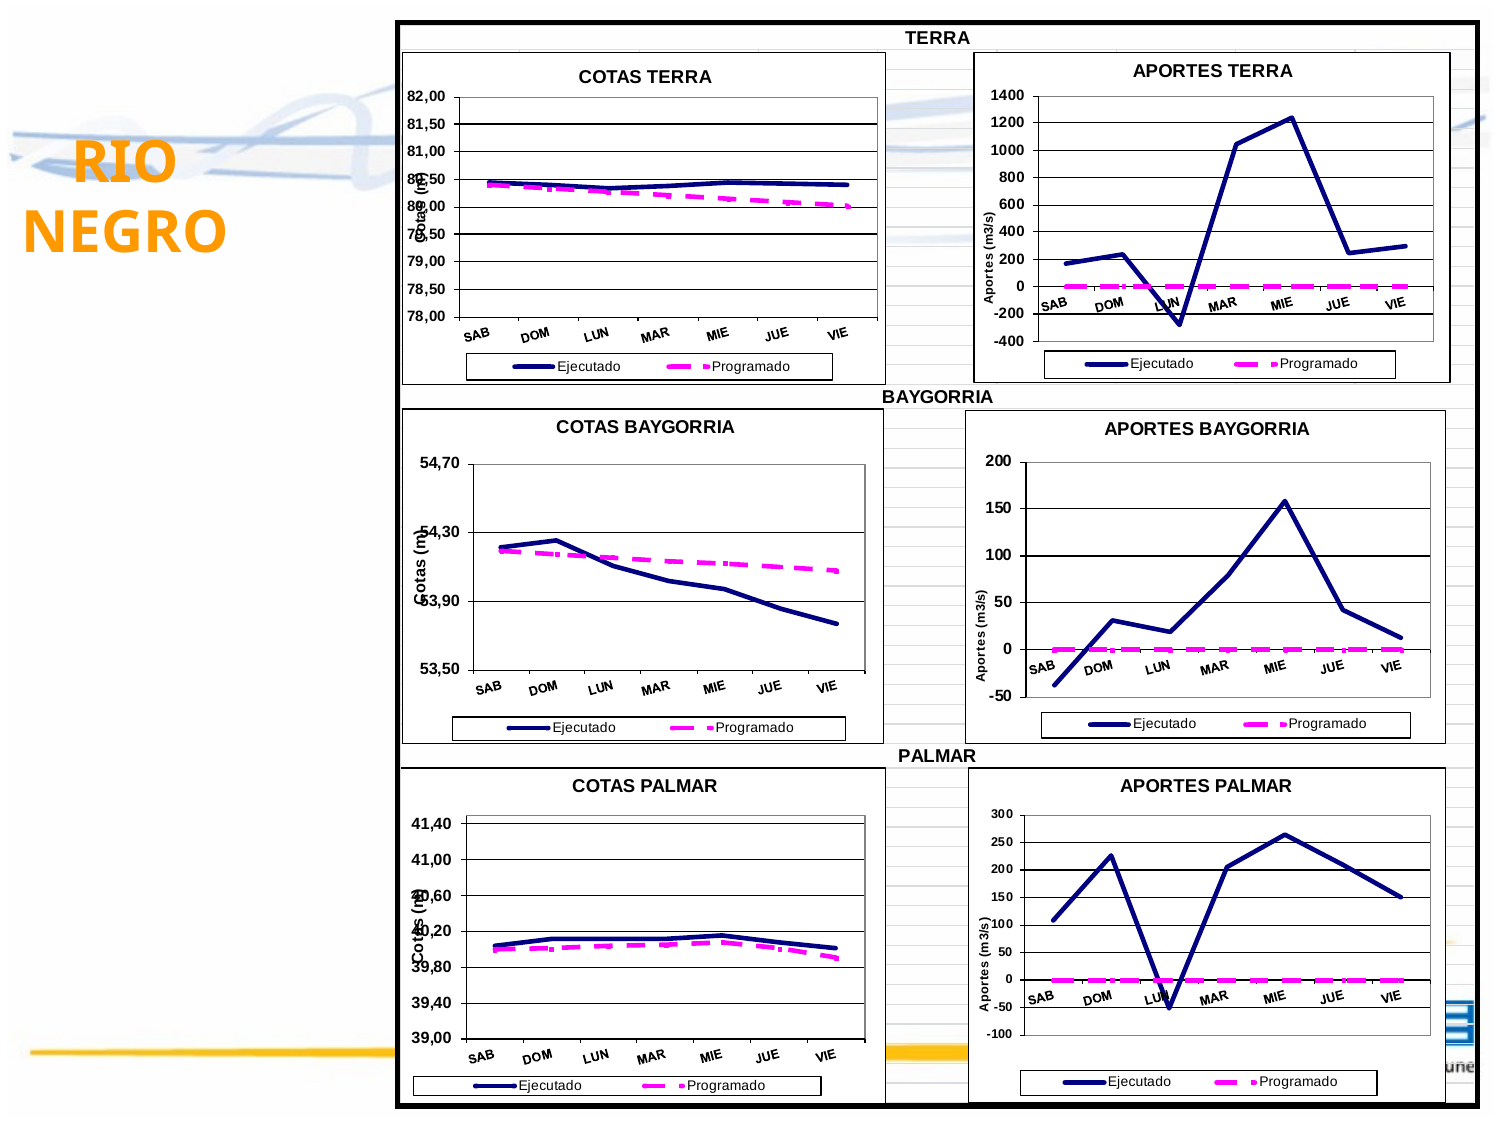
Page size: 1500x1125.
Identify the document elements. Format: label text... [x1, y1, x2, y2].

title RIO NEGRO [0, 0, 251, 388]
picture [7, 6, 1493, 1118]
